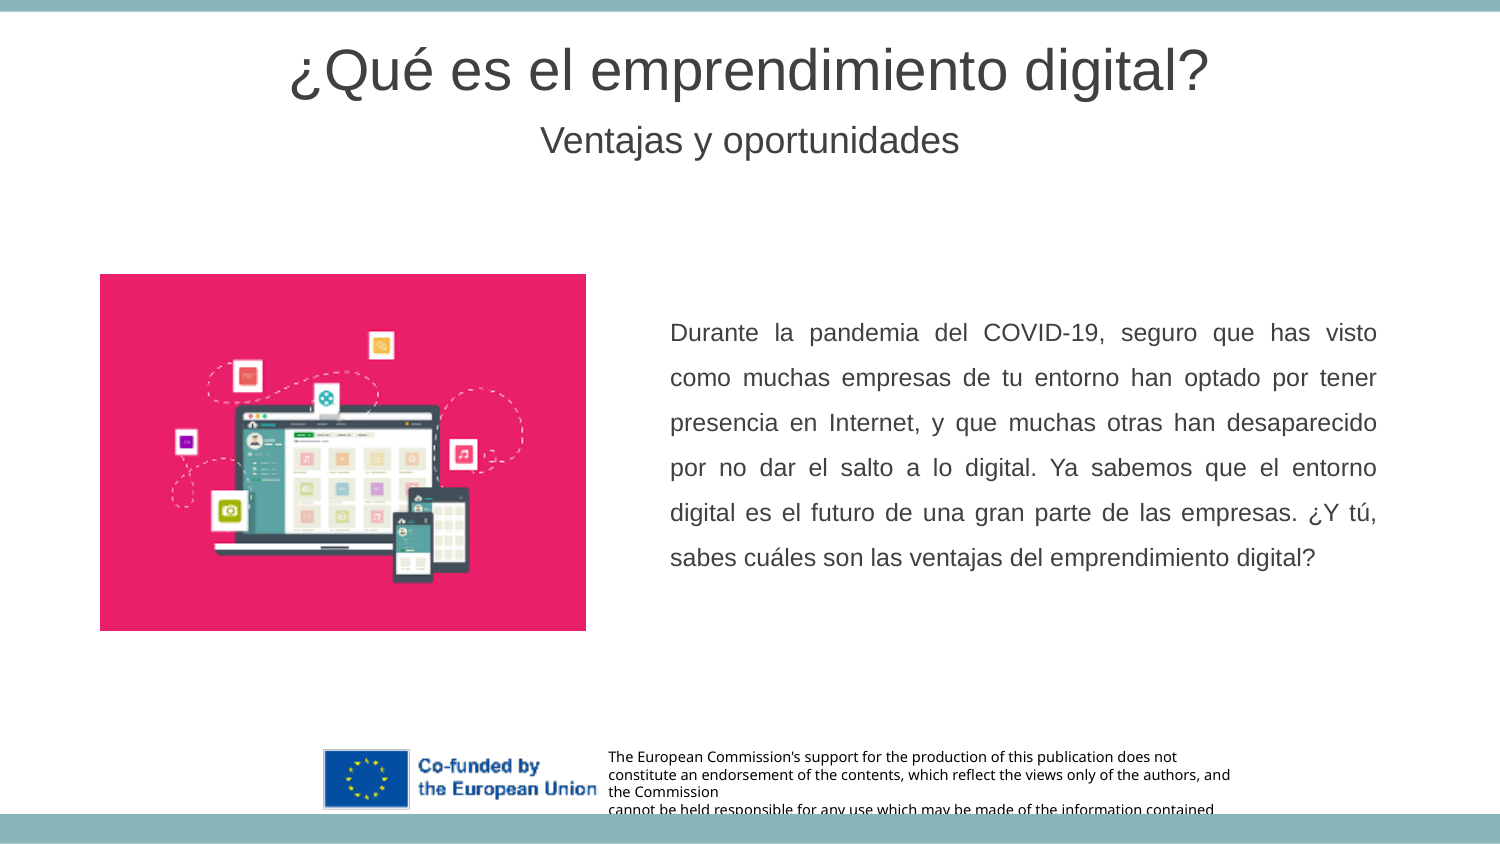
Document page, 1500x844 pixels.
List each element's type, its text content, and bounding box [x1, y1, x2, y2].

text_box Durante la pandemia del COVID-19, seguro que has visto como muchas empresas de tu entorno han optado por tener presencia en Internet, y que muchas otras han desaparecido por no dar el salto a lo digital. Ya sabemos que el entorno digital es el futuro de una gran parte de las empresas. ¿Y tú, sabes cuáles son las ventajas del emprendimiento digital? [655, 294, 1394, 626]
picture [100, 273, 586, 632]
list Ventajas y oportunidades [0, 114, 1500, 162]
picture [322, 748, 618, 811]
list ¿Qué es el emprendimiento digital? [0, 20, 1500, 114]
